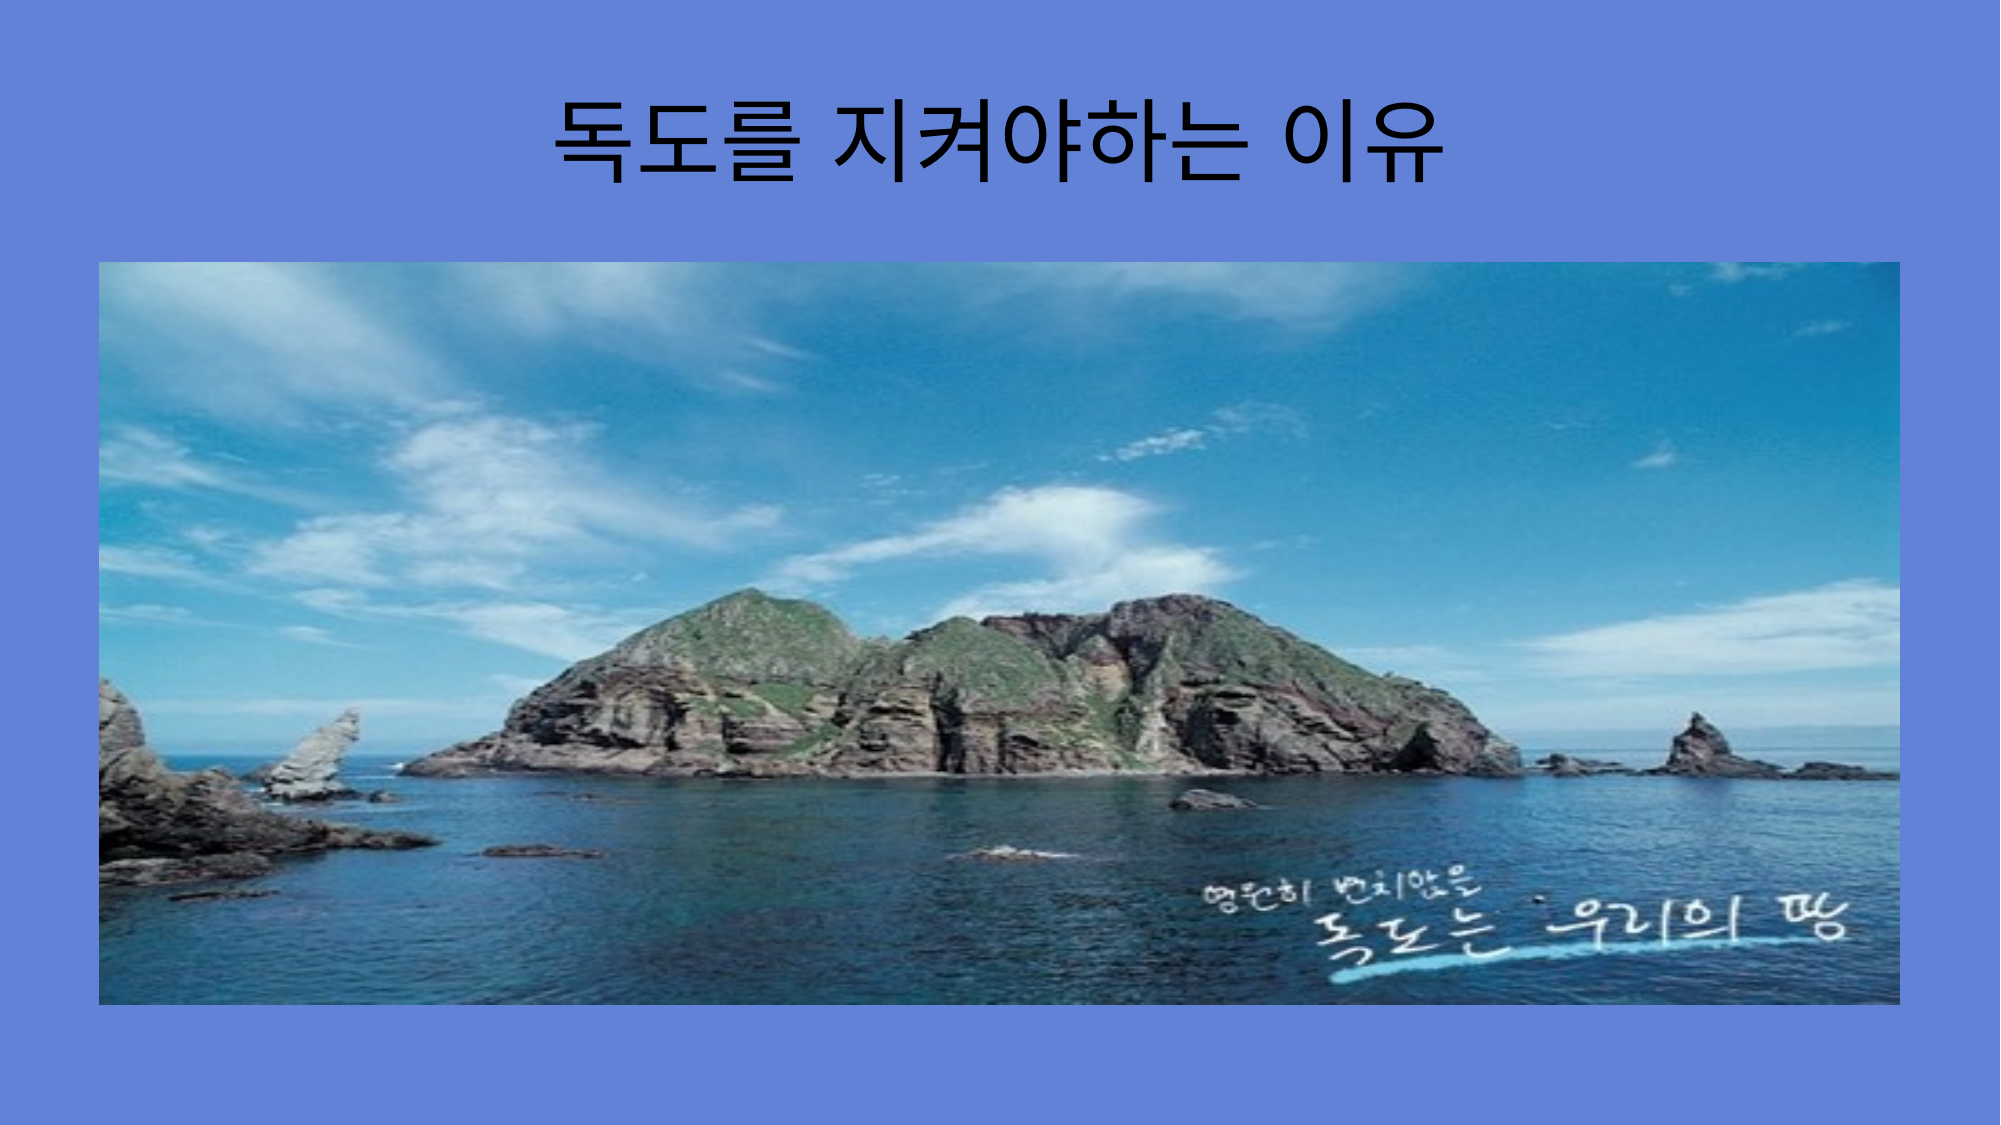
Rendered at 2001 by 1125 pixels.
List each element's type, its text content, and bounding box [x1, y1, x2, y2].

title 독도를 지켜야하는 이유 [99, 45, 1900, 233]
picture [99, 261, 1901, 1006]
